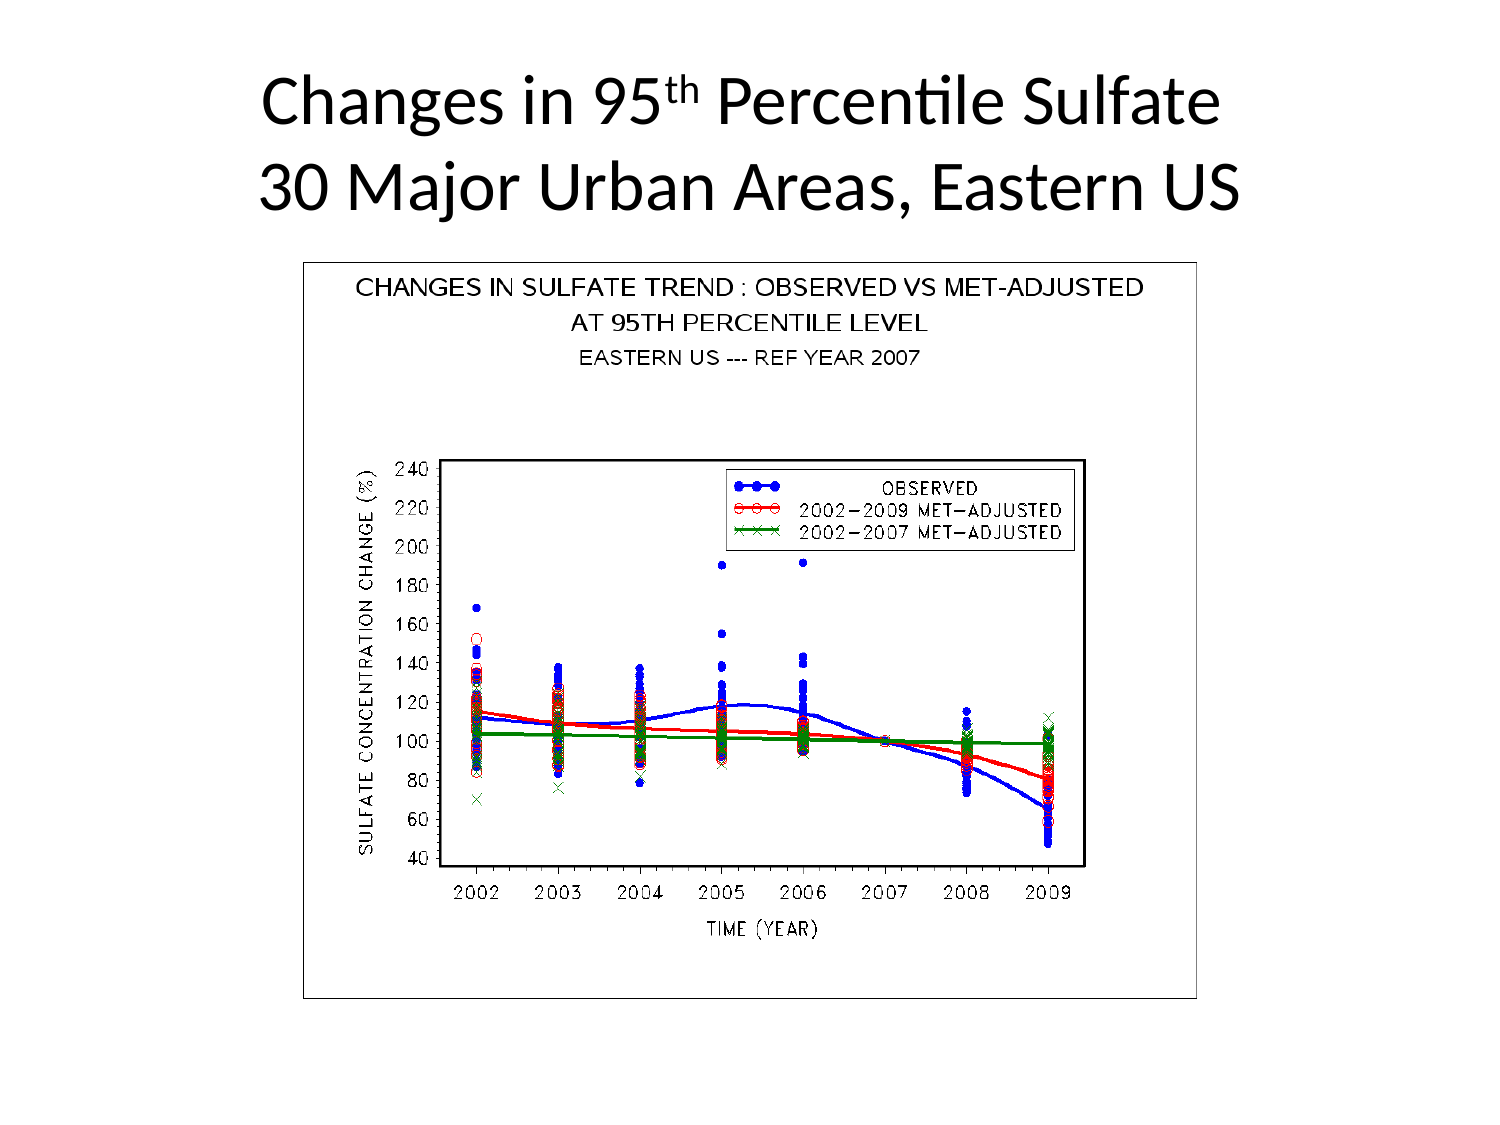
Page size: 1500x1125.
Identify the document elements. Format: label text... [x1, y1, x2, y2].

title Changes in 95th Percentile Sulfate 30 Major Urban Areas, Eastern US [75, 45, 1425, 233]
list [303, 262, 1197, 1006]
